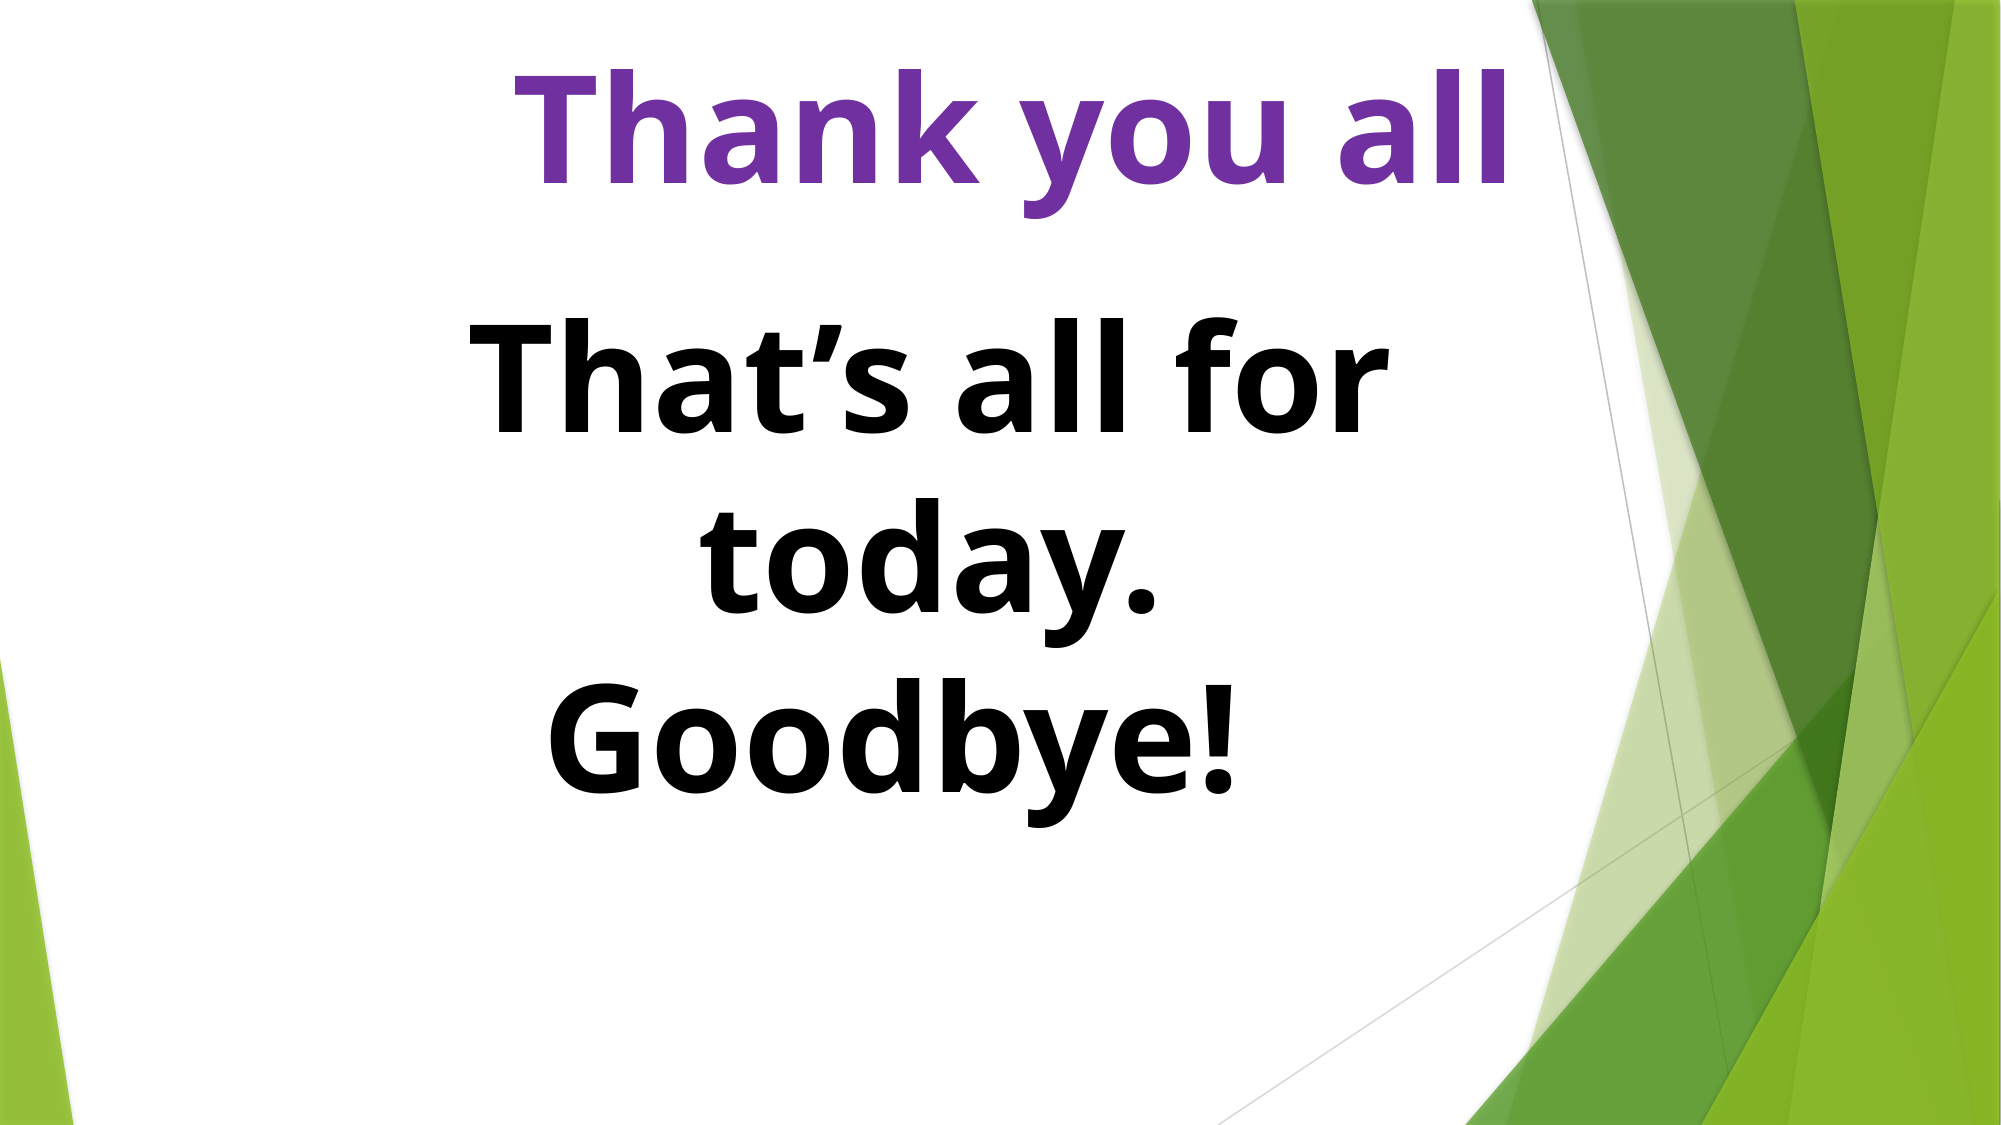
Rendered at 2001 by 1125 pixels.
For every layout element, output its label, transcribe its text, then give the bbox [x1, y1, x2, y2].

text_box That’s all for today. Goodbye! [314, 274, 1547, 830]
text_box Thank you all [399, 25, 1631, 221]
